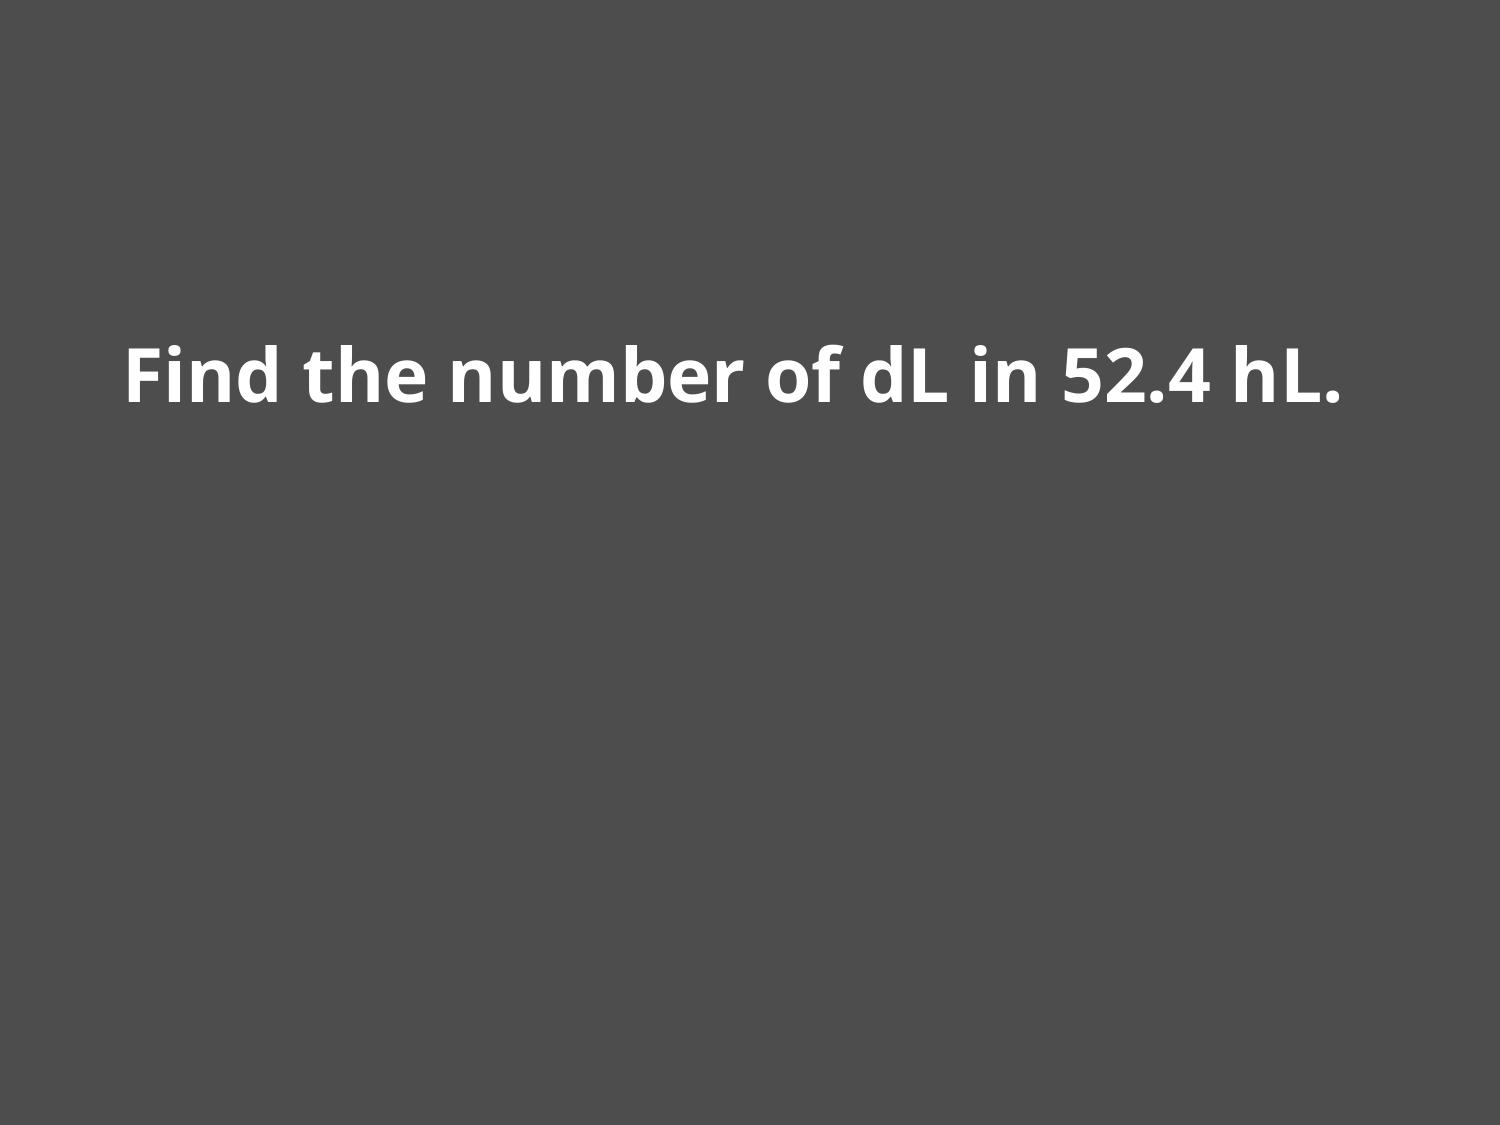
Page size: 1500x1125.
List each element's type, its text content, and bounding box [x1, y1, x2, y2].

title Find the number of dL in 52.4 hL. [99, 36, 1388, 426]
